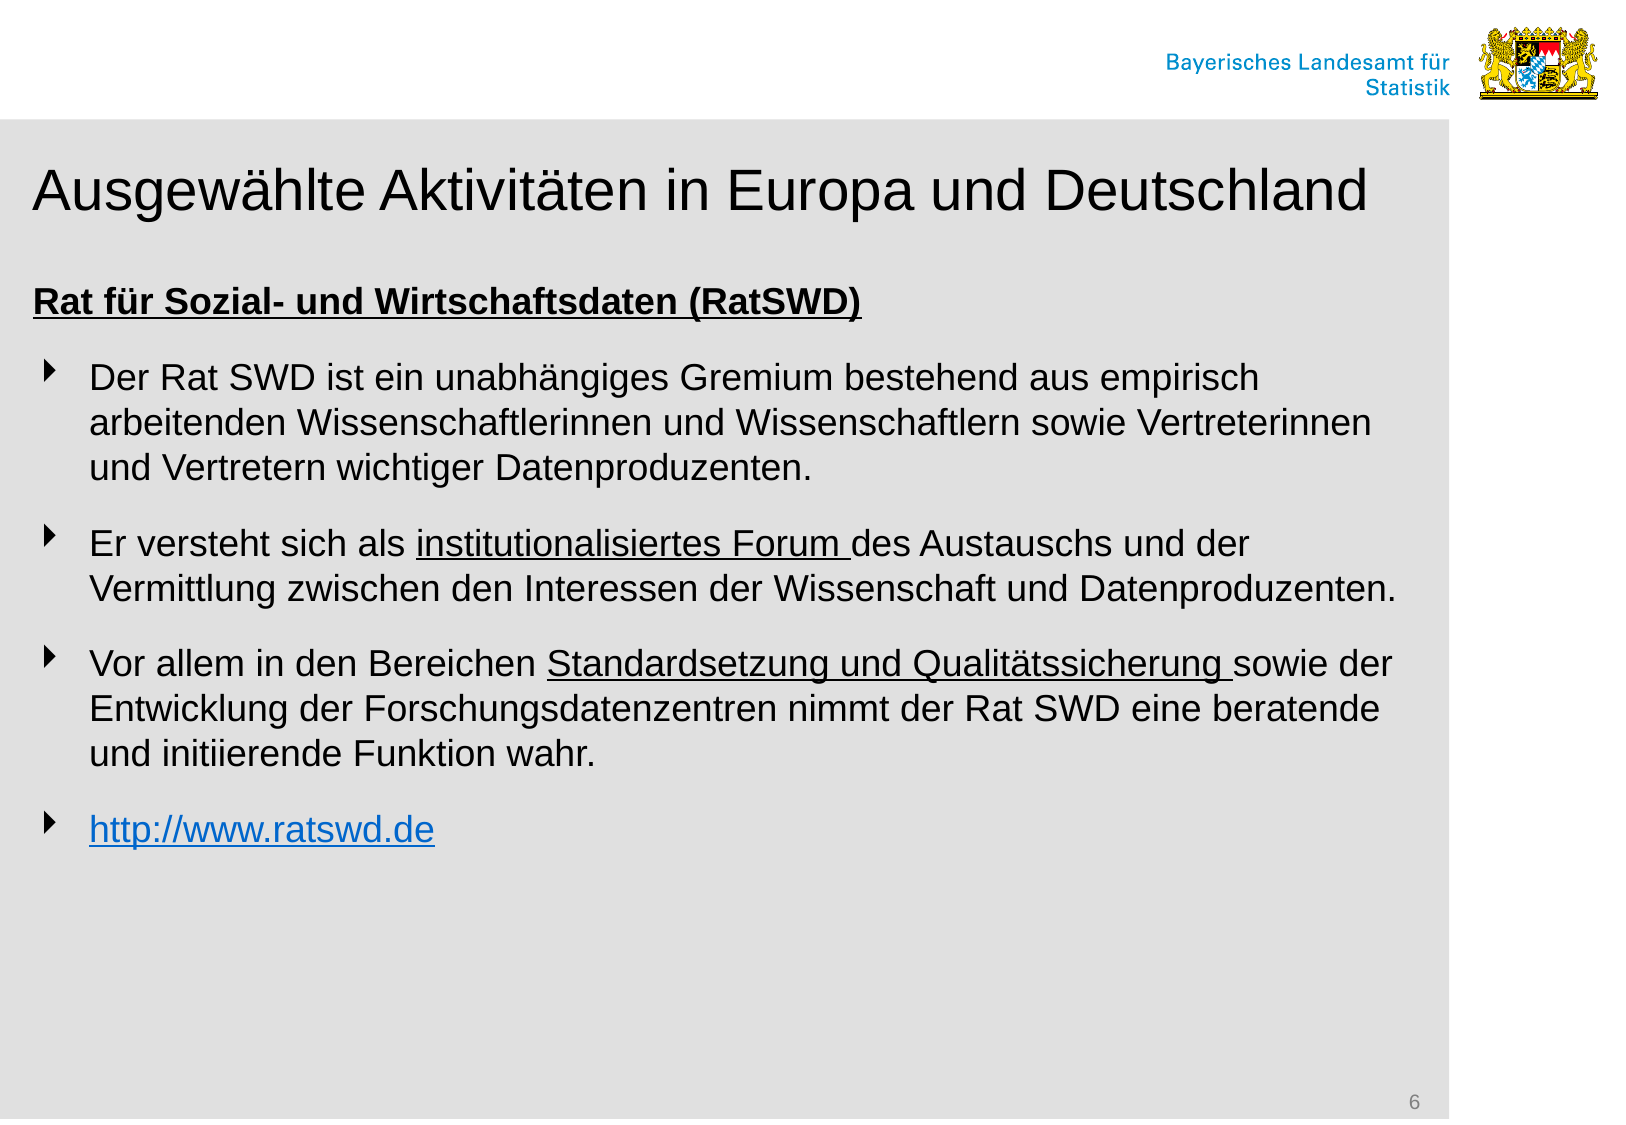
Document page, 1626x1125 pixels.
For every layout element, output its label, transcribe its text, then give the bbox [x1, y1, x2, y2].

list Rat für Sozial- und Wirtschaftsdaten (RatSWD) Der Rat SWD ist ein unabhängiges Gremium bestehend aus empirisch arbeitenden Wissenschaftlerinnen und Wissenschaftlern sowie Vertreterinnen und Vertretern wichtiger Datenproduzenten. Er versteht sich als institutionalisiertes Forum des Austauschs und der Vermittlung zwischen den Interessen der Wissenschaft und Datenproduzenten. Vor allem in den Bereichen Standardsetzung und Qualitätssicherung sowie der Entwicklung der Forschungsdatenzentren nimmt der Rat SWD eine beratende und initiierende Funktion wahr. http://www.ratswd.de [32, 269, 1443, 1057]
title Ausgewählte Aktivitäten in Europa und Deutschland [32, 125, 1446, 250]
slide_number 6 [1307, 1077, 1427, 1125]
